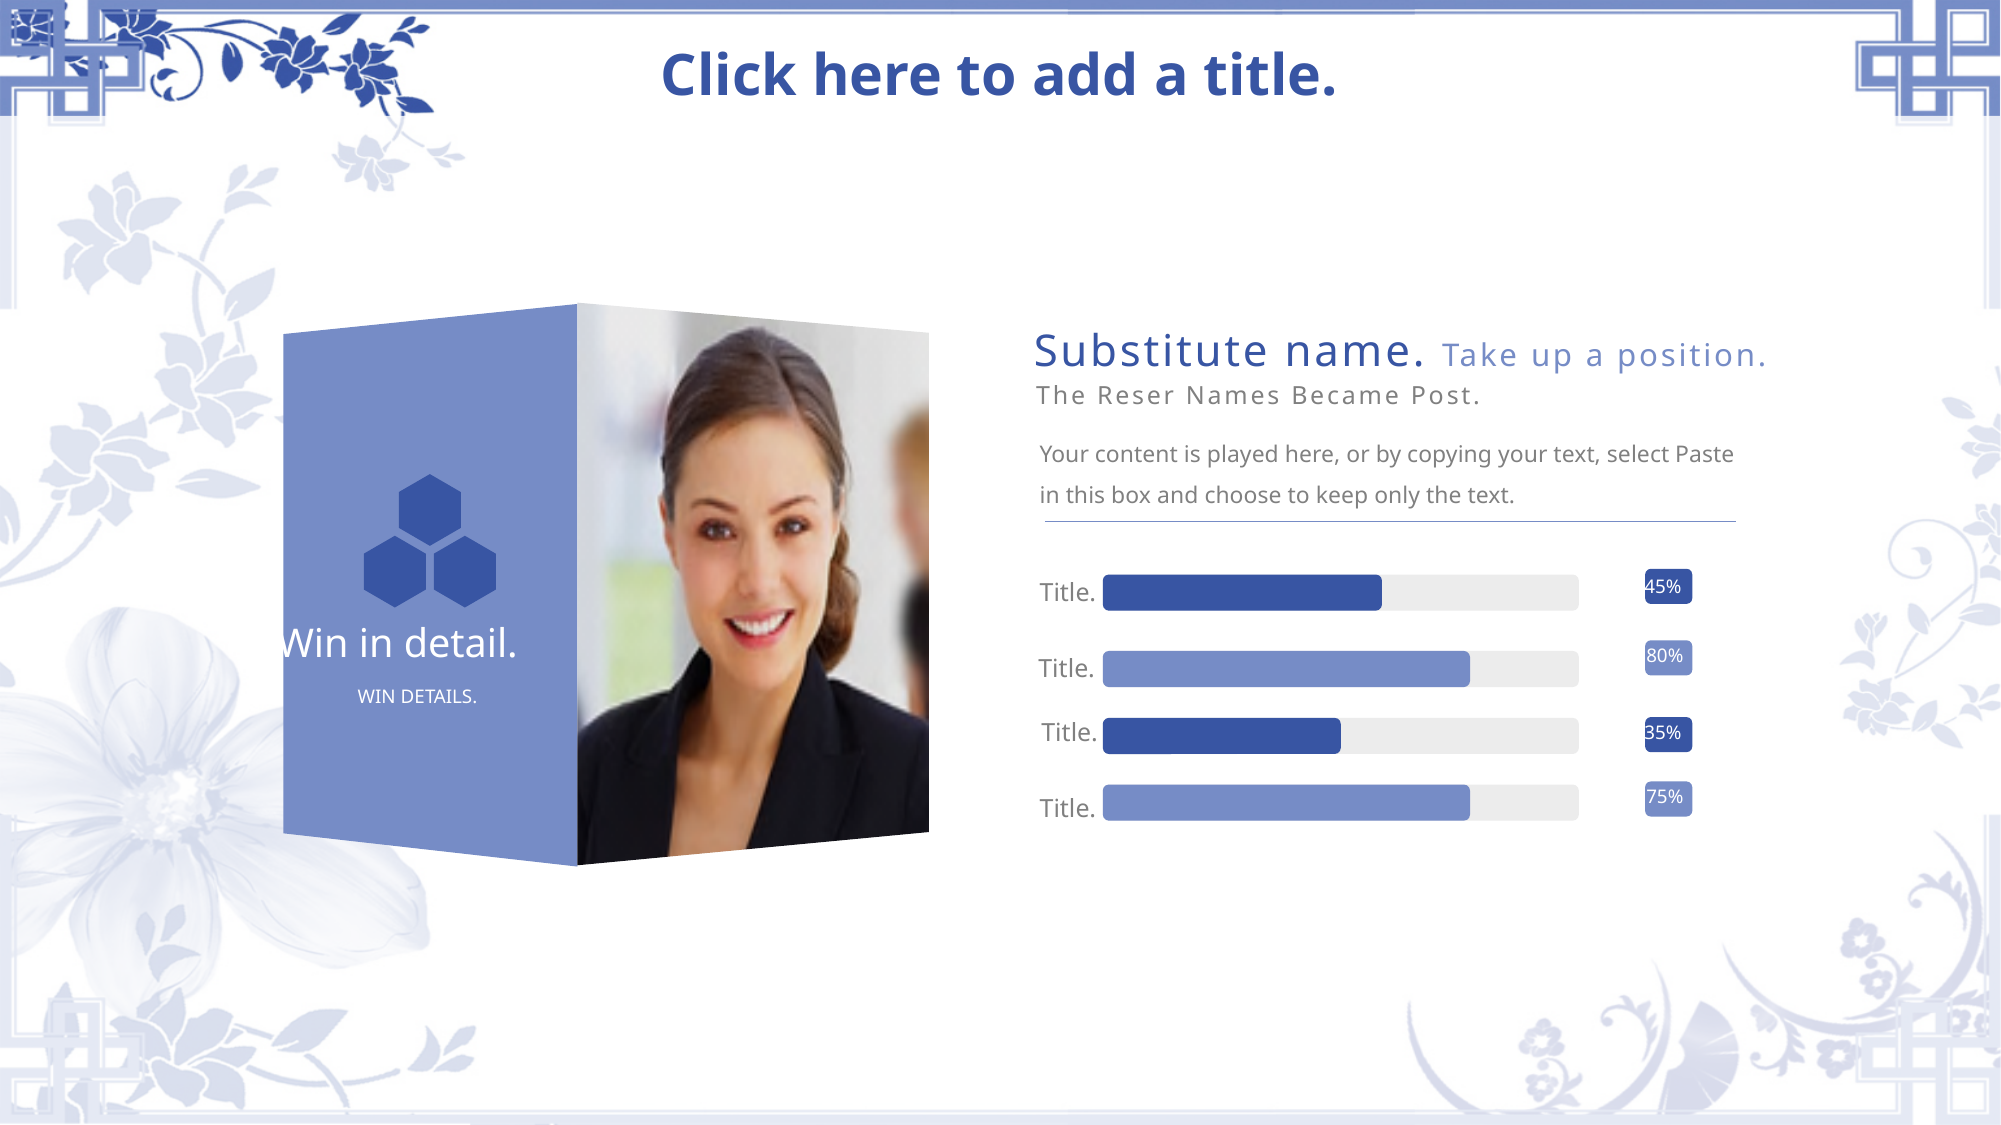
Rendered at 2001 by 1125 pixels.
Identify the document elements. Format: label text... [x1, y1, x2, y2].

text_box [1632, 568, 1694, 604]
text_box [1217, 459, 1464, 521]
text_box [1217, 522, 1464, 936]
text_box [283, 304, 578, 867]
text_box Title. [1023, 644, 1111, 690]
text_box Your content is played here, or by copying your text, select Paste in this box and choose to keep only the text. [1019, 415, 1768, 519]
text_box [1632, 715, 1694, 753]
picture [0, 0, 2001, 1125]
text_box The Reser Names Became Post. [1016, 386, 1608, 420]
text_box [1633, 778, 1696, 817]
text_box [577, 302, 929, 866]
text_box Substitute name. Take up a position. [1013, 312, 1892, 386]
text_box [1633, 637, 1696, 676]
text_box Title. [1026, 708, 1113, 754]
text_box Title. [1024, 568, 1112, 614]
title Click here to add a title. [137, 38, 1863, 116]
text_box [302, 474, 497, 716]
text_box Title. [1024, 784, 1112, 830]
